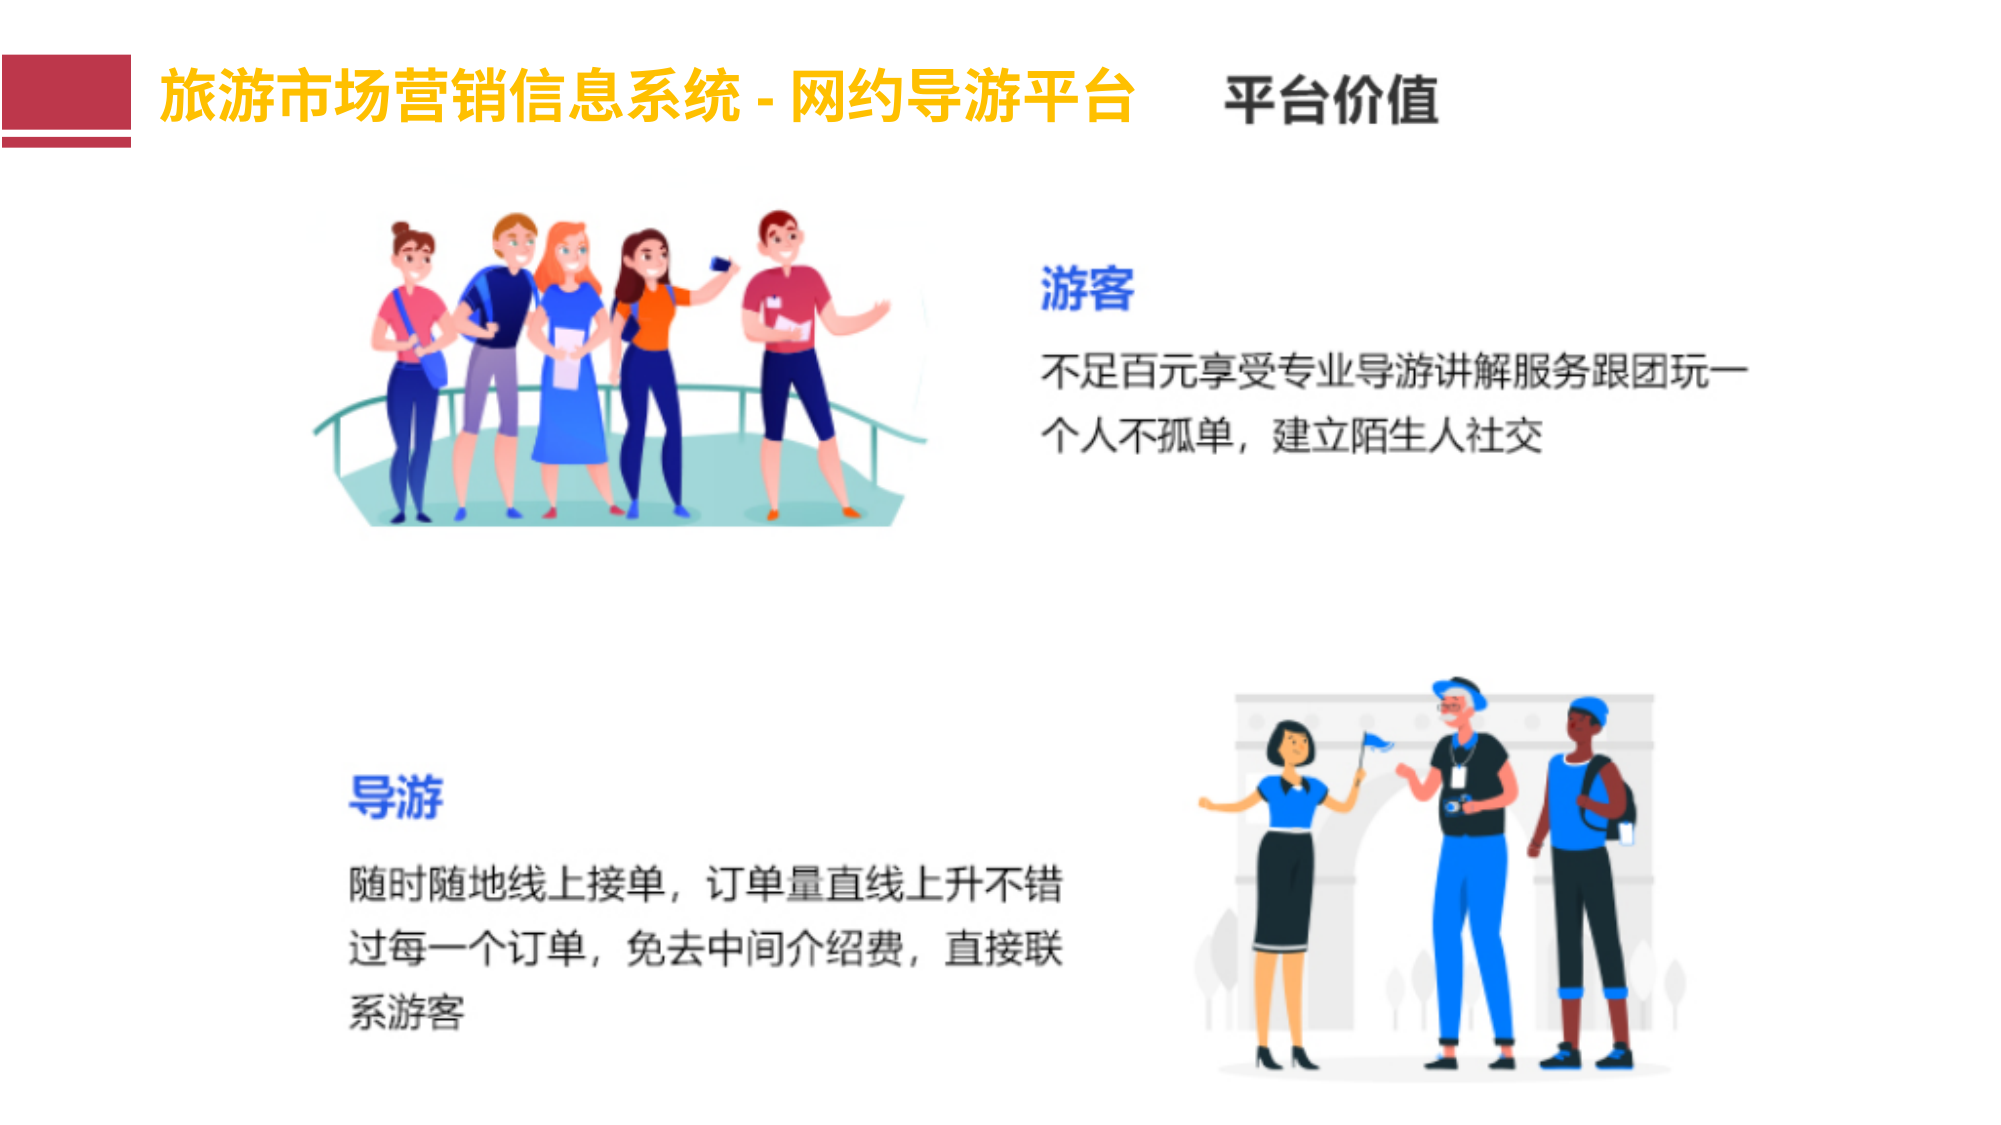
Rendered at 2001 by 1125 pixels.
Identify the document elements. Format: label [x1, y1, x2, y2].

text_box [2, 54, 1284, 167]
picture [1208, 70, 1459, 132]
picture [296, 166, 1775, 1095]
